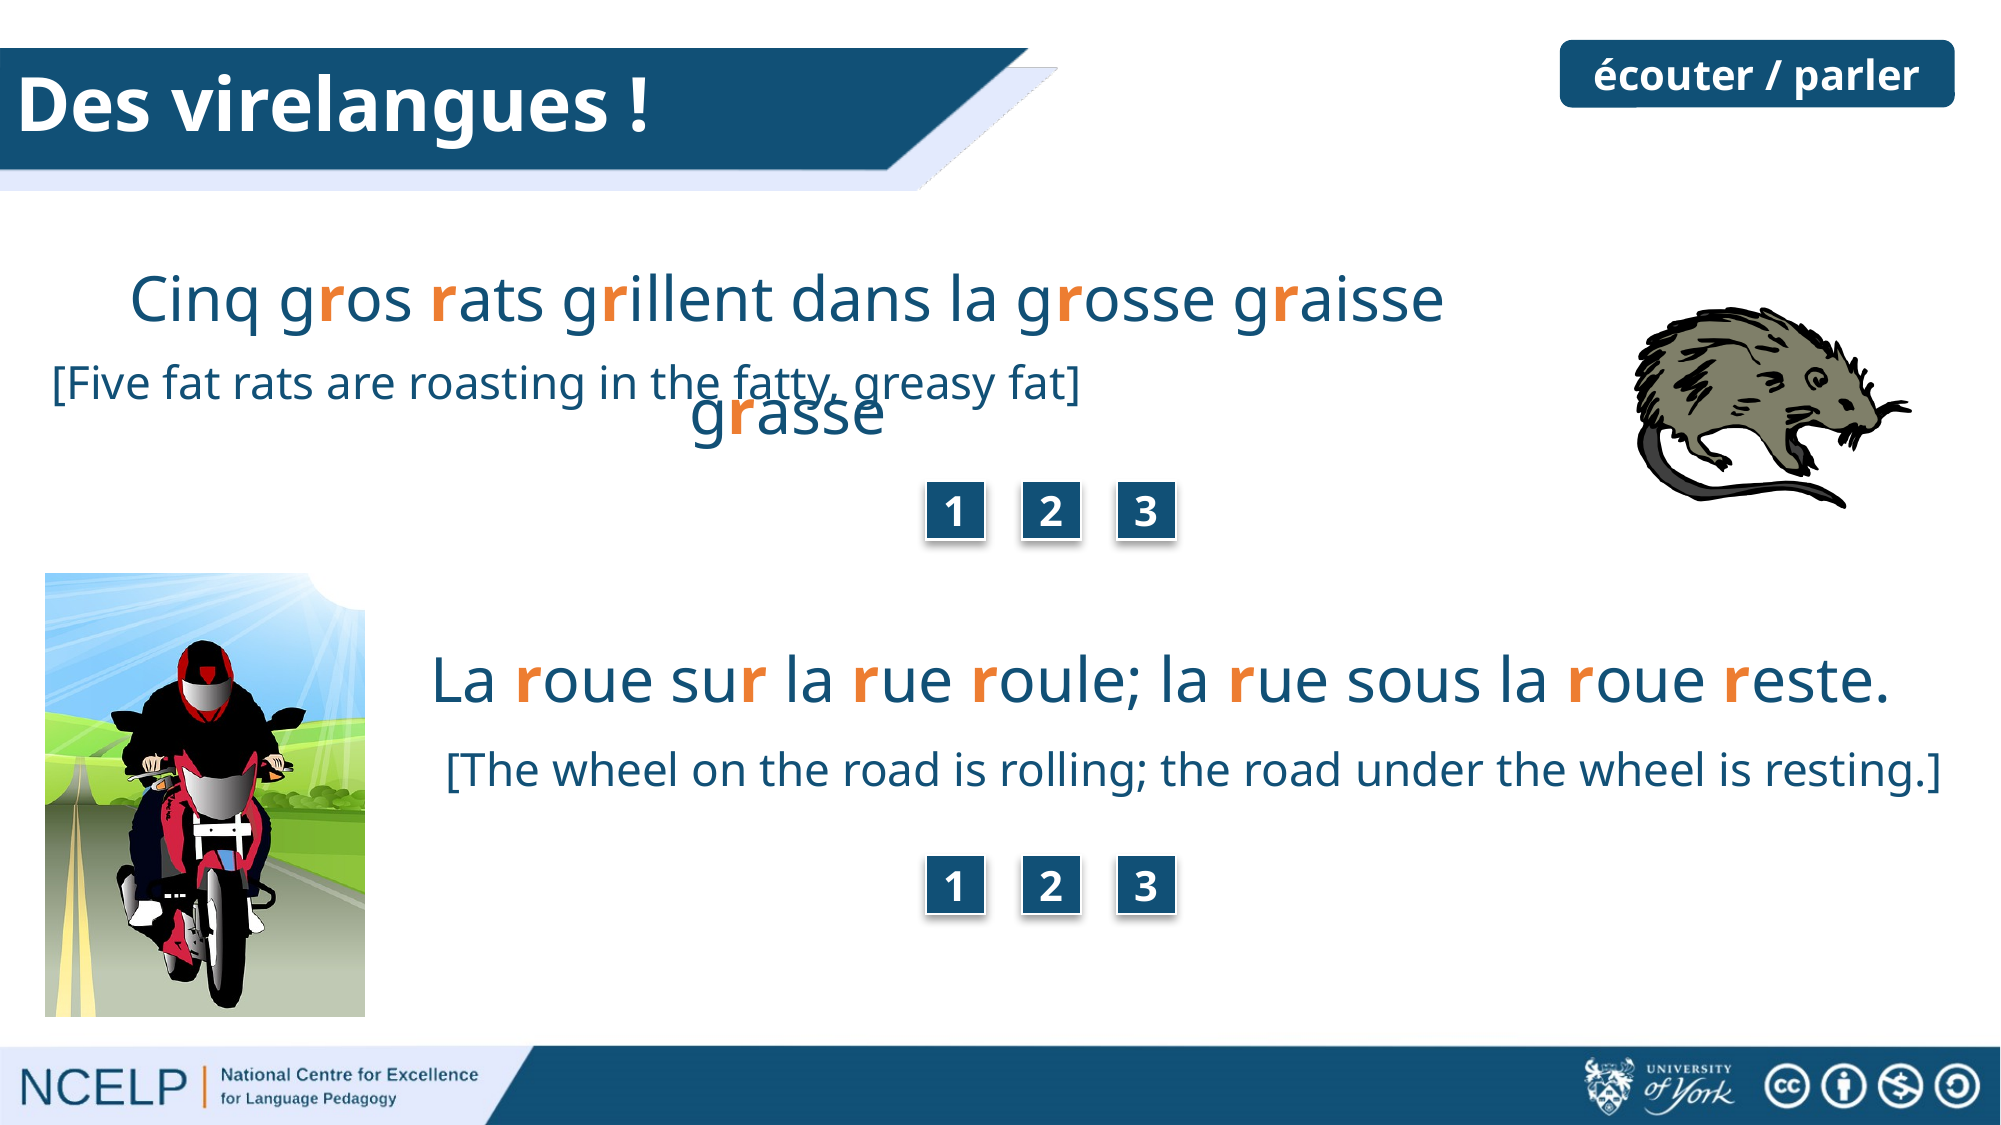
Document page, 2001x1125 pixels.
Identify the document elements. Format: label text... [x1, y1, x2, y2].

text_box 1 [925, 854, 986, 915]
text_box 1 [925, 479, 986, 541]
text_box 2 [1021, 854, 1082, 915]
text_box Cinq gros rats grillent dans la grosse graisse grasse [14, 214, 1561, 454]
text_box 3 [1116, 479, 1177, 541]
text_box [Five fat rats are roasting in the fatty, greasy fat] [0, 319, 1134, 417]
text_box La roue sur la rue roule; la rue sous la roue reste. [365, 595, 1957, 723]
text_box [The wheel on the road is rolling; the road under the wheel is resting.] [398, 705, 1990, 804]
text_box 2 [1021, 479, 1082, 541]
text_box écouter / parler [1559, 39, 1955, 108]
text_box 3 [1116, 854, 1177, 915]
picture [0, 0, 2001, 1125]
